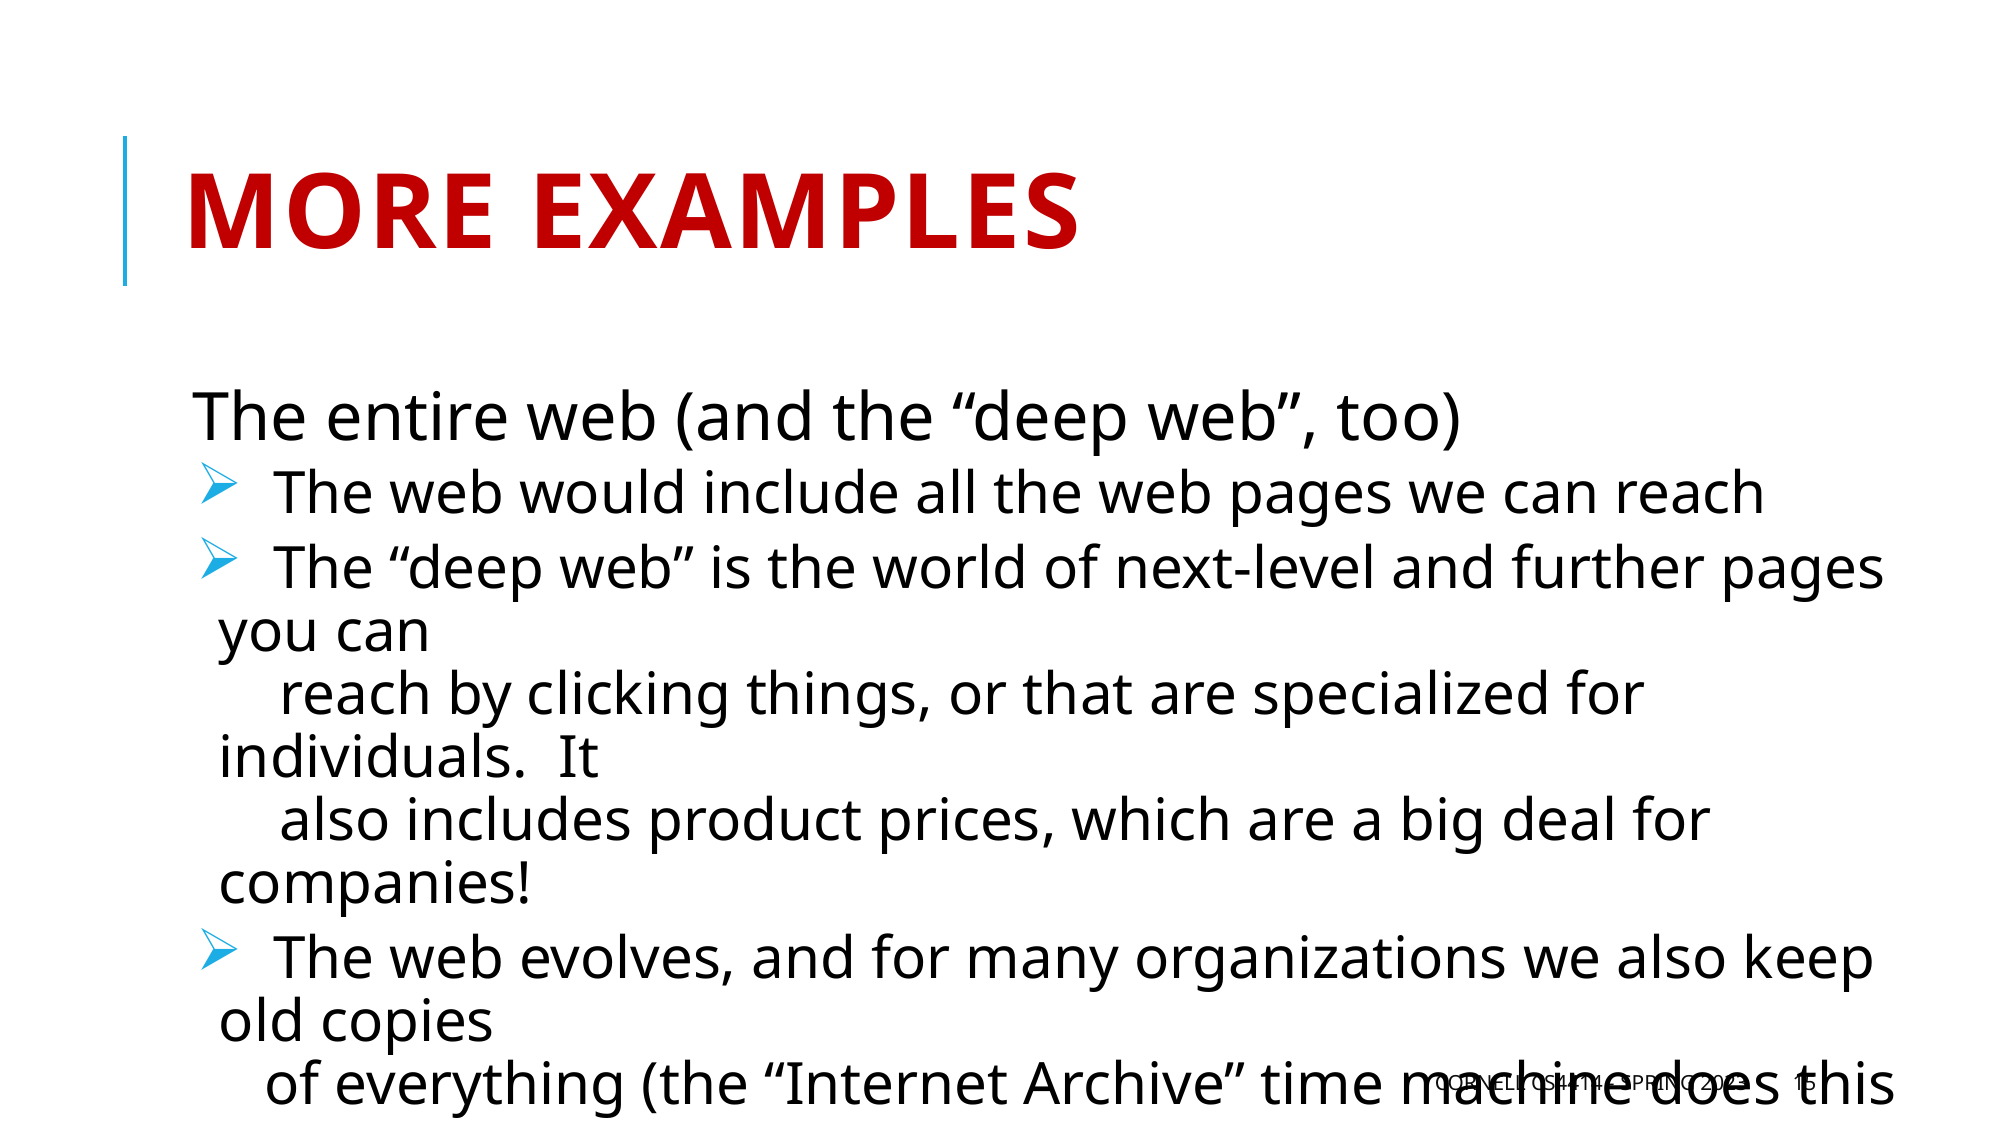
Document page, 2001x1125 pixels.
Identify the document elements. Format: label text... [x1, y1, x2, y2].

list The entire web (and the “deep web”, too) The web would include all the web pages we can reach The “deep web” is the world of next-level and further pages you can reach by clicking things, or that are specialized for individuals. It also includes product prices, which are a big deal for companies! The web evolves, and for many organizations we also keep old copies of everything (the “Internet Archive” time machine does this too) Beyond all of this, the deep web also includes books and their contents, newspapers and other forms of information, etc… [168, 375, 1938, 1035]
slide_number 15 [1777, 1061, 1938, 1107]
title More examples [168, 96, 1914, 342]
footer Cornell CS4414 - Spring 2023 [794, 1061, 1763, 1107]
